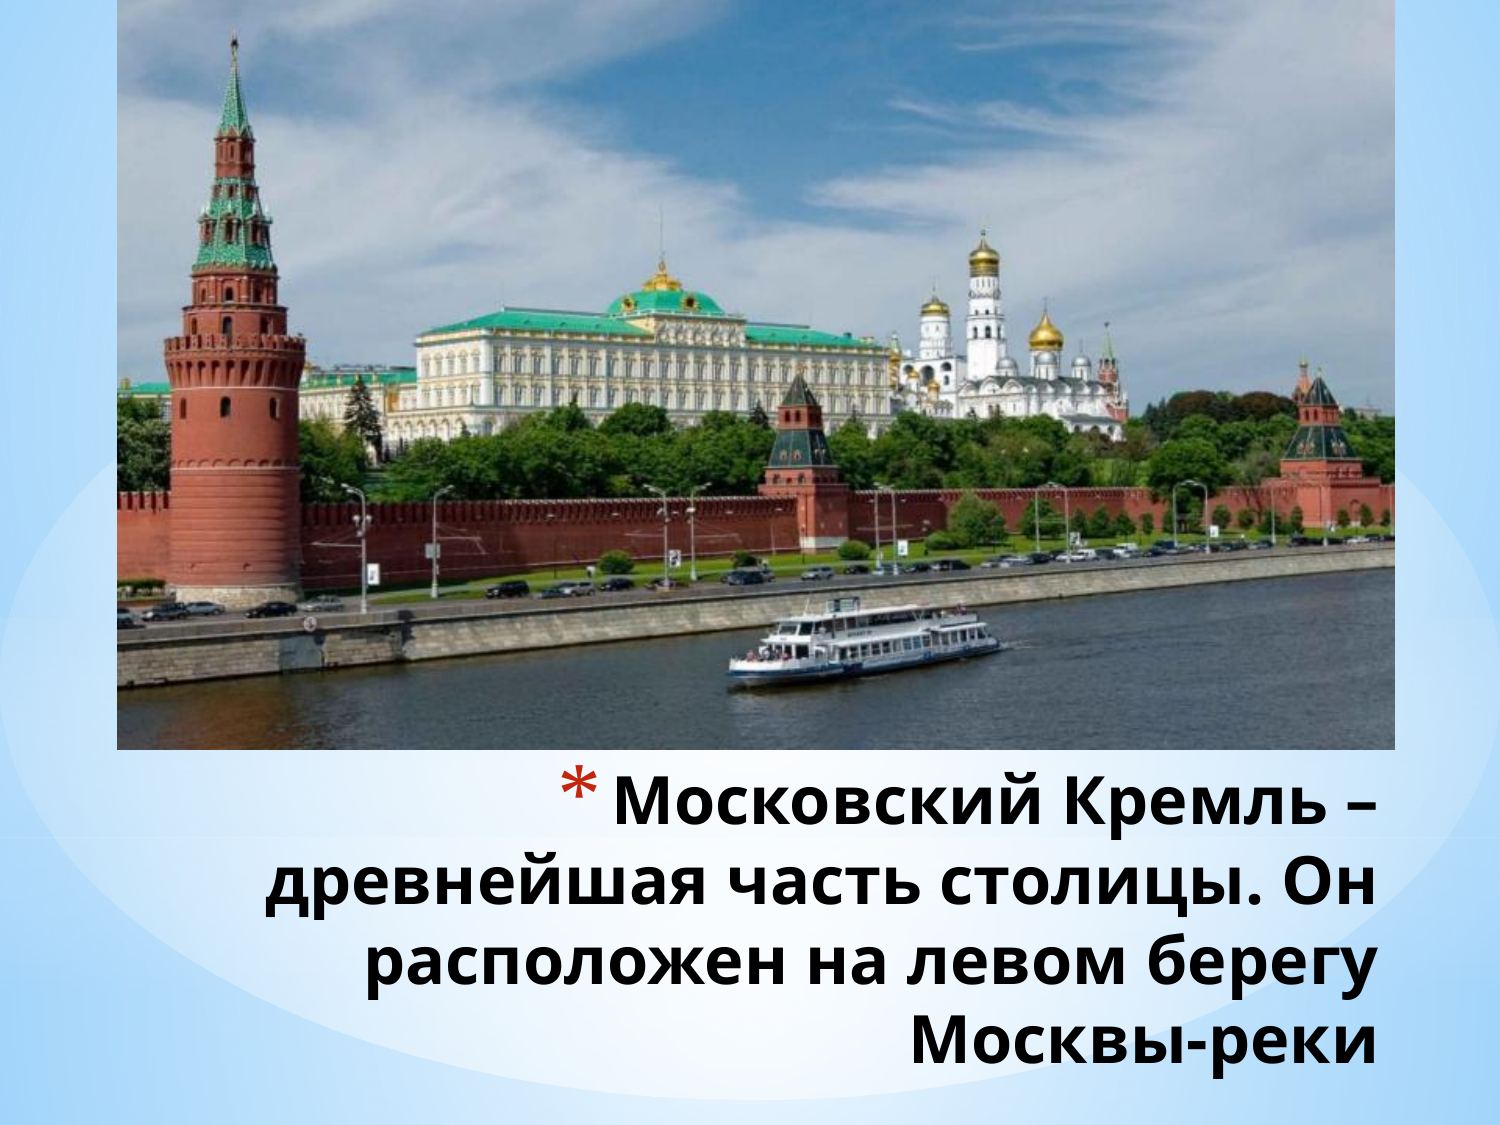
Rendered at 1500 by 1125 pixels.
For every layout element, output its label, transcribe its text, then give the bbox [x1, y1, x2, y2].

title Московский Кремль – древнейшая часть столицы. Он расположен на левом берегу Москвы-реки [140, 758, 1395, 1055]
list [116, 0, 1395, 751]
